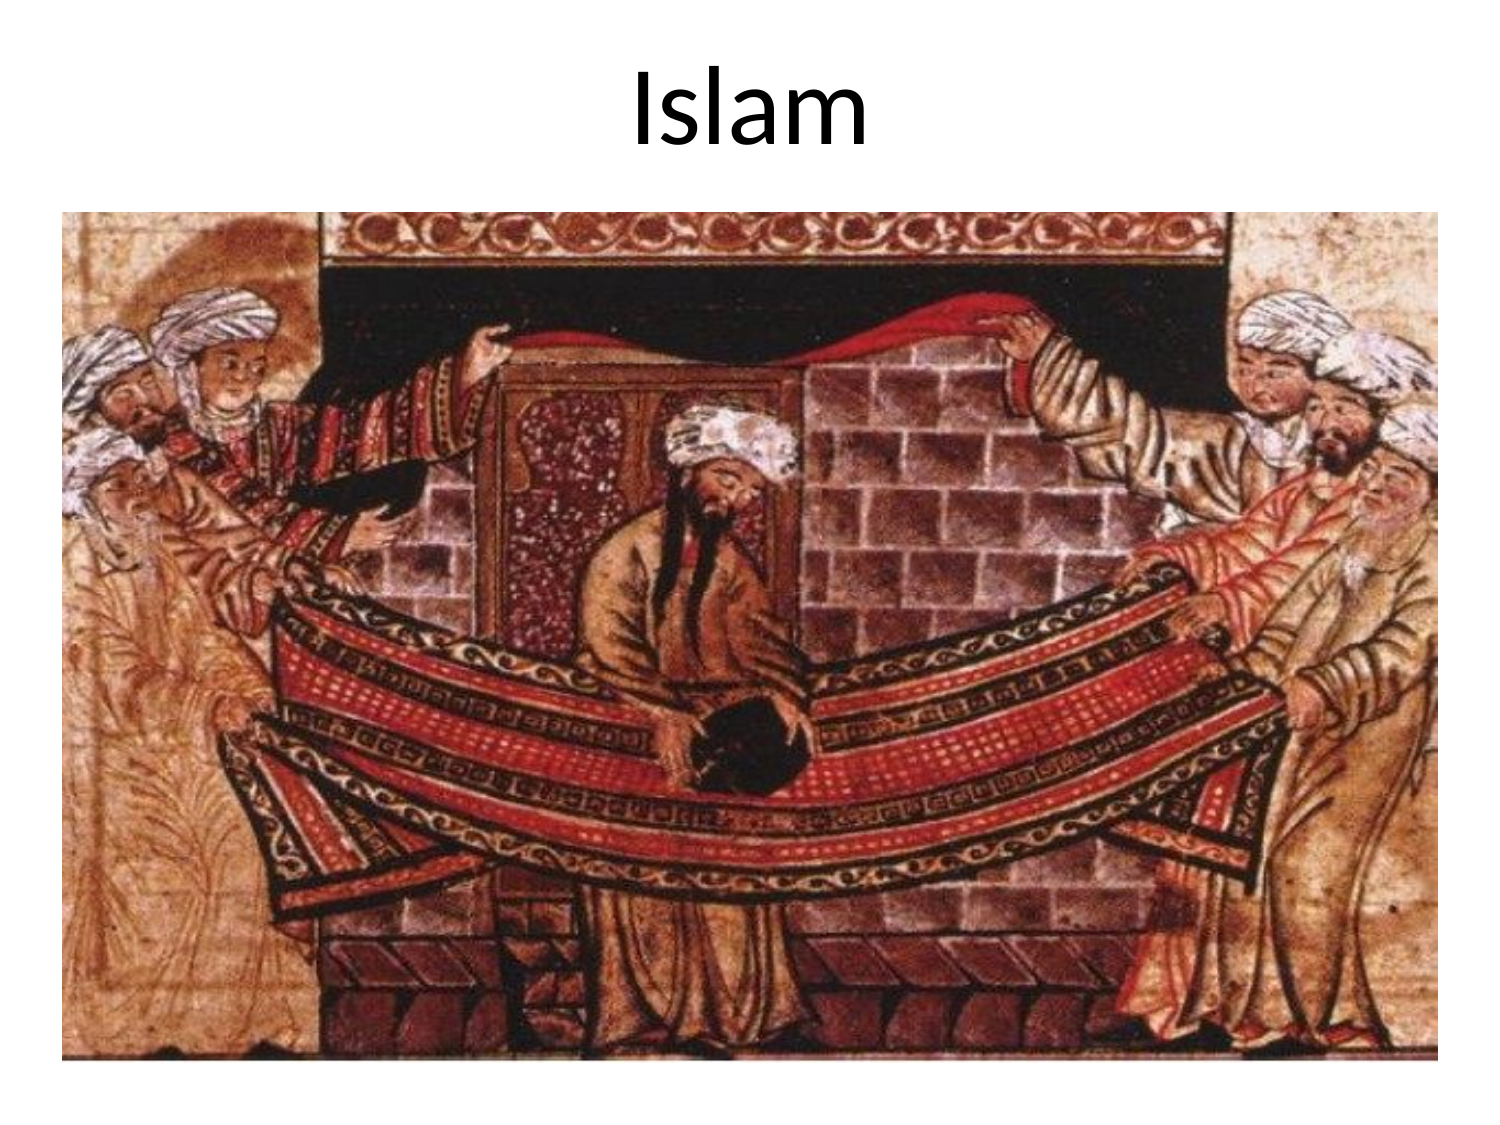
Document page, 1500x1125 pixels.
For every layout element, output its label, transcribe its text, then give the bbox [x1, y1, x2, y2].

title Islam [75, 24, 1425, 175]
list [62, 212, 1438, 1063]
